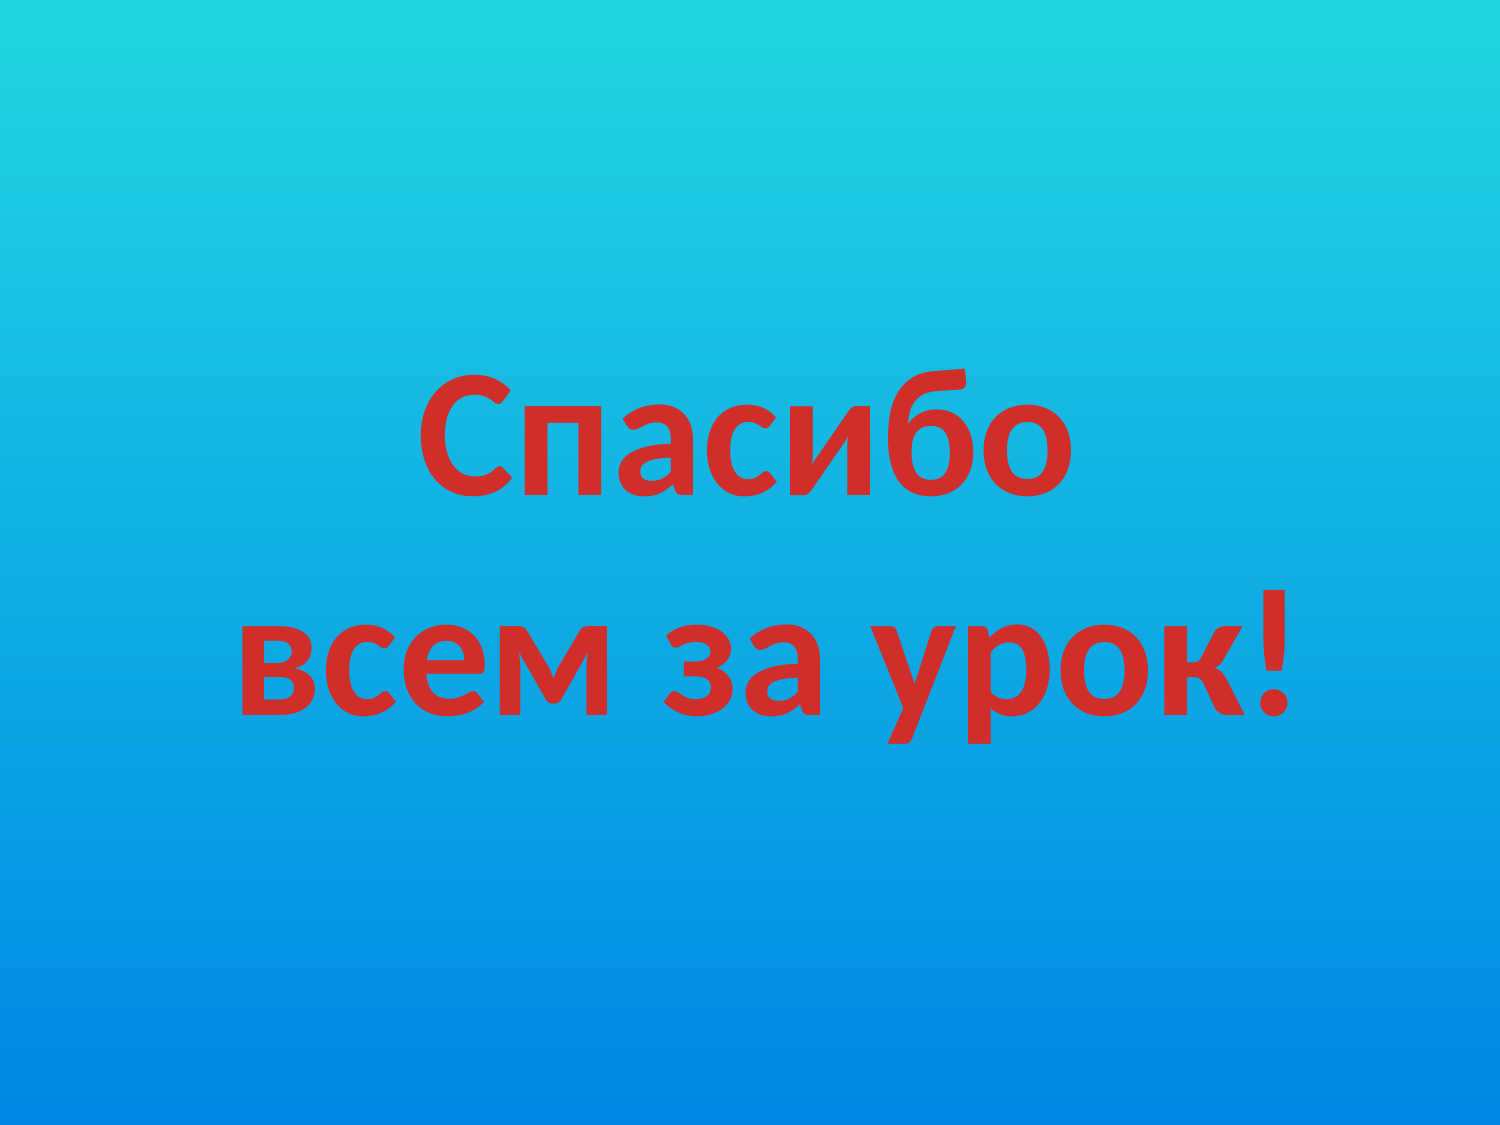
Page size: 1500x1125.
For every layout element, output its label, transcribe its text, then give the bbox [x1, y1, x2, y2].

text_box Спасибо всем за урок! [215, 304, 1322, 760]
